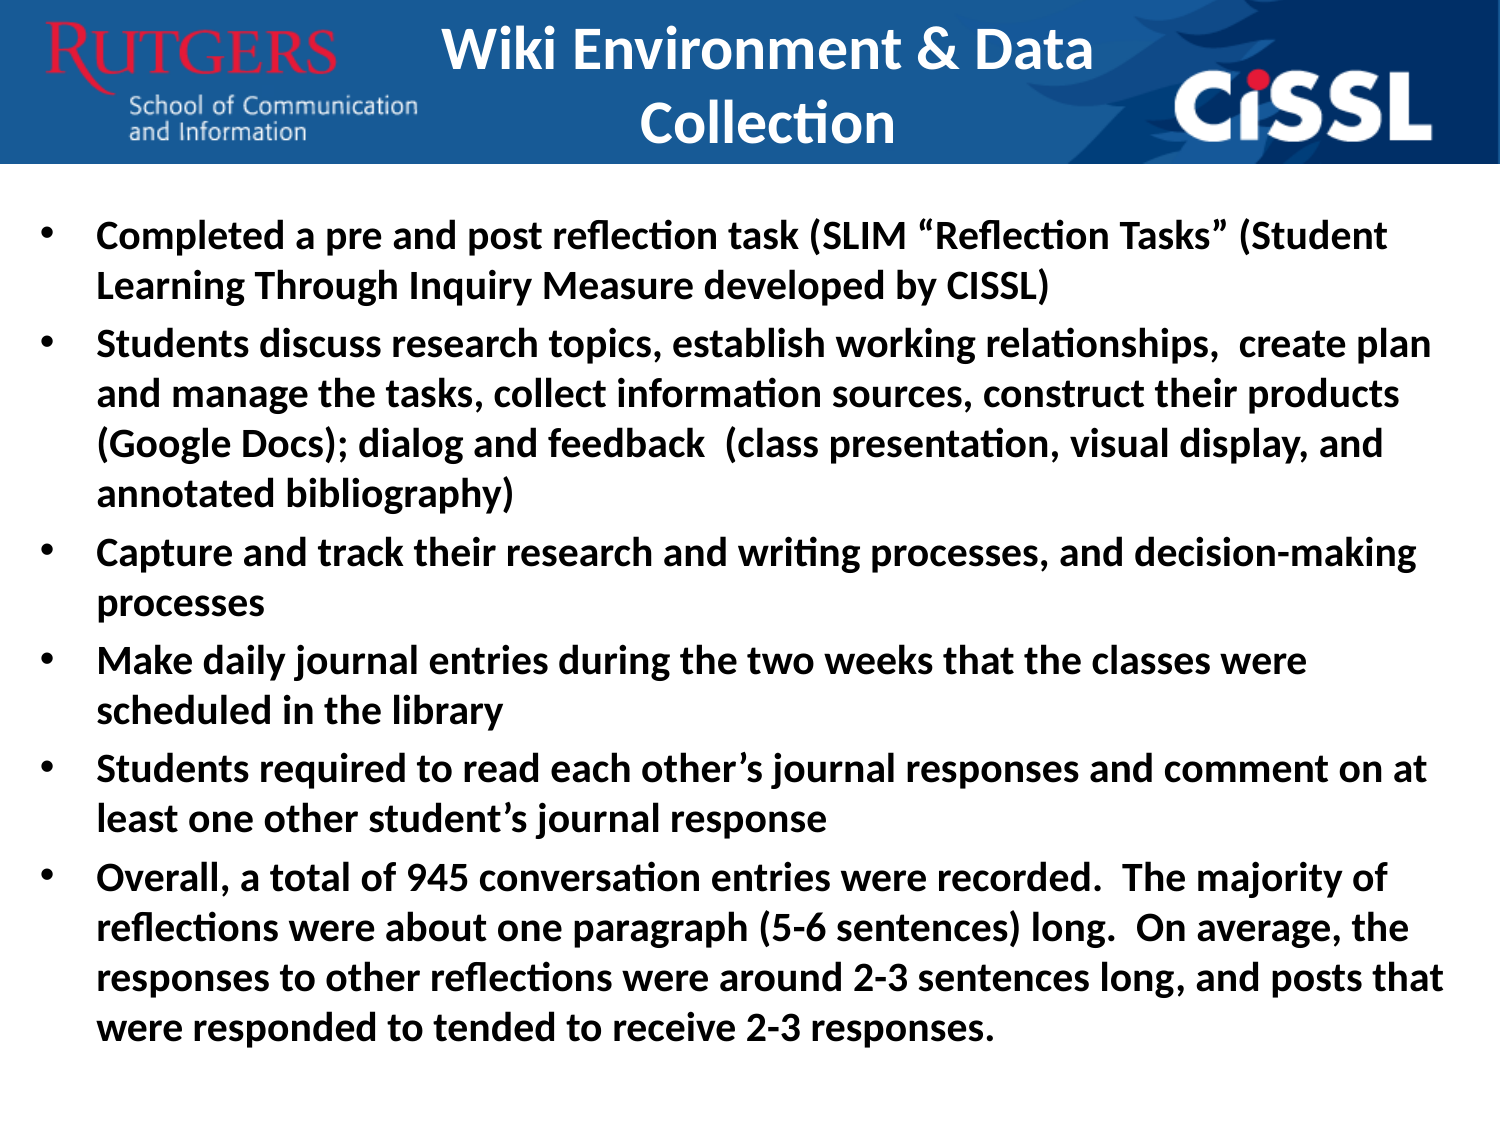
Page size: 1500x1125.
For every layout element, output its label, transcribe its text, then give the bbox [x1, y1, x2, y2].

list Completed a pre and post reflection task (SLIM “Reflection Tasks” (Student Learning Through Inquiry Measure developed by CISSL) Students discuss research topics, establish working relationships, create plan and manage the tasks, collect information sources, construct their products (Google Docs); dialog and feedback (class presentation, visual display, and annotated bibliography) Capture and track their research and writing processes, and decision-making processes Make daily journal entries during the two weeks that the classes were scheduled in the library Students required to read each other’s journal responses and comment on at least one other student’s journal response Overall, a total of 945 conversation entries were recorded. The majority of reflections were about one paragraph (5-6 sentences) long. On average, the responses to other reflections were around 2-3 sentences long, and posts that were responded to tended to receive 2-3 responses. [24, 200, 1463, 1100]
picture [0, 0, 1500, 165]
